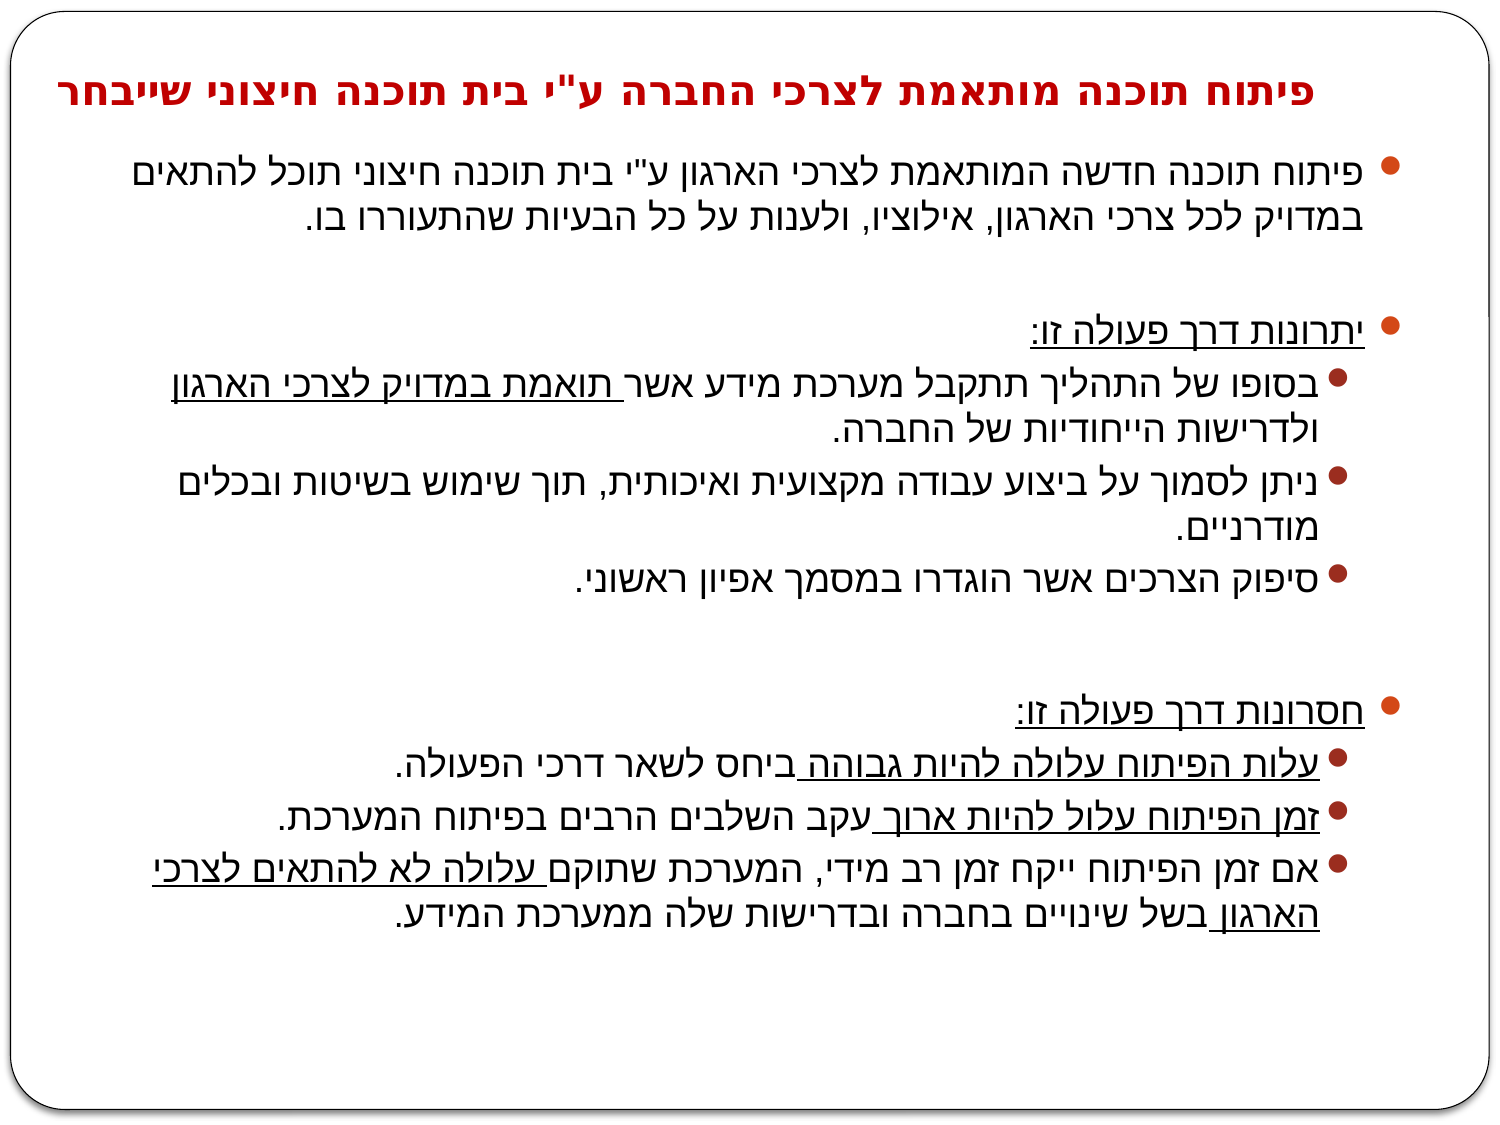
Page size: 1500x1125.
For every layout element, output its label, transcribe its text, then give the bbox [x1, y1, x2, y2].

list פיתוח תוכנה חדשה המותאמת לצרכי הארגון ע"י בית תוכנה חיצוני תוכל להתאים במדויק לכל צרכי הארגון, אילוציו, ולענות על כל הבעיות שהתעוררו בו. יתרונות דרך פעולה זו: בסופו של התהליך תתקבל מערכת מידע אשר תואמת במדויק לצרכי הארגון ולדרישות הייחודיות של החברה. ניתן לסמוך על ביצוע עבודה מקצועית ואיכותית, תוך שימוש בשיטות ובכלים מודרניים. סיפוק הצרכים אשר הוגדרו במסמך אפיון ראשוני. חסרונות דרך פעולה זו: עלות הפיתוח עלולה להיות גבוהה ביחס לשאר דרכי הפעולה. זמן הפיתוח עלול להיות ארוך עקב השלבים הרבים בפיתוח המערכת. אם זמן הפיתוח ייקח זמן רב מידי, המערכת שתוקם עלולה לא להתאים לצרכי הארגון בשל שינויים בחברה ובדרישות שלה ממערכת המידע. [75, 140, 1425, 1055]
title פיתוח תוכנה מותאמת לצרכי החברה ע"י בית תוכנה חיצוני שייבחר [41, 0, 1471, 129]
